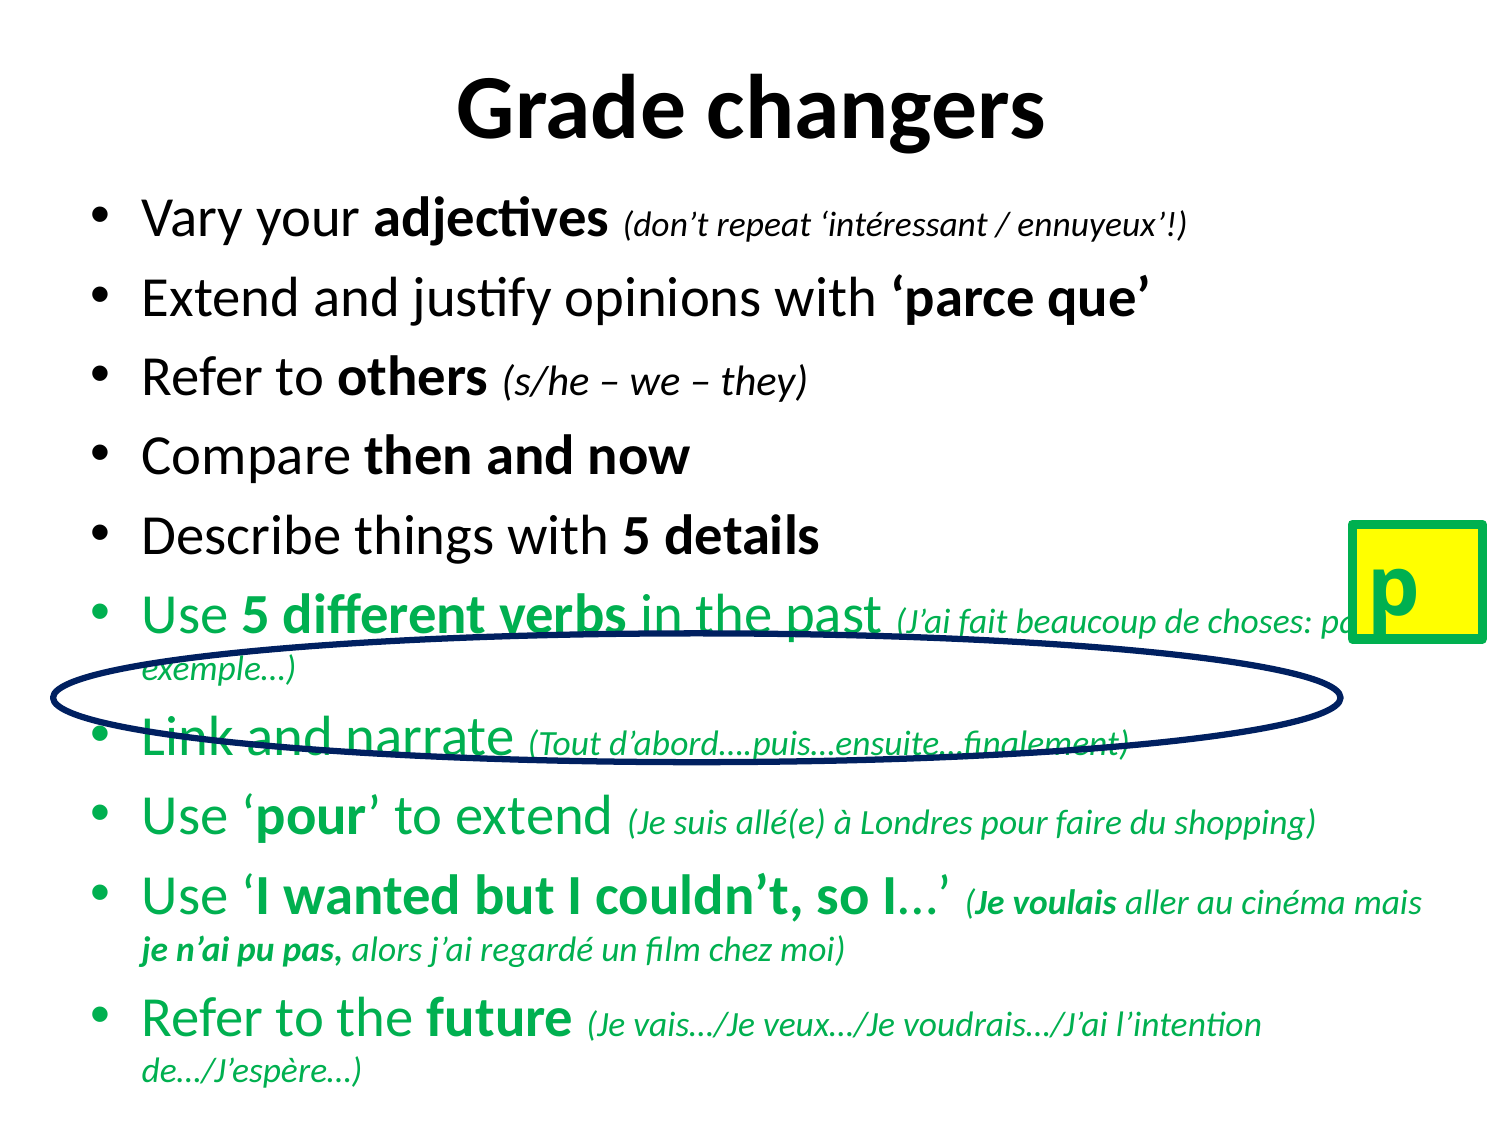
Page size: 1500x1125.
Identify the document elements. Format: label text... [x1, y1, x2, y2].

text_box p [1352, 524, 1483, 640]
list Vary your adjectives (don’t repeat ‘intéressant / ennuyeux’!) Extend and justify opinions with ‘parce que’ Refer to others (s/he – we – they) Compare then and now Describe things with 5 details Use 5 different verbs in the past (J’ai fait beaucoup de choses: par exemple…) Link and narrate (Tout d’abord….puis…ensuite…finalement) Use ‘pour’ to extend (Je suis allé(e) à Londres pour faire du shopping) Use ‘I wanted but I couldn’t, so I…’ (Je voulais aller au cinéma mais je n’ai pu pas, alors j’ai regardé un film chez moi) Refer to the future (Je vais…/Je veux…/Je voudrais…/J’ai l’intention de…/J’espère…) [75, 172, 1447, 1106]
text_box [51, 631, 1343, 765]
title Grade changers [76, 30, 1427, 172]
